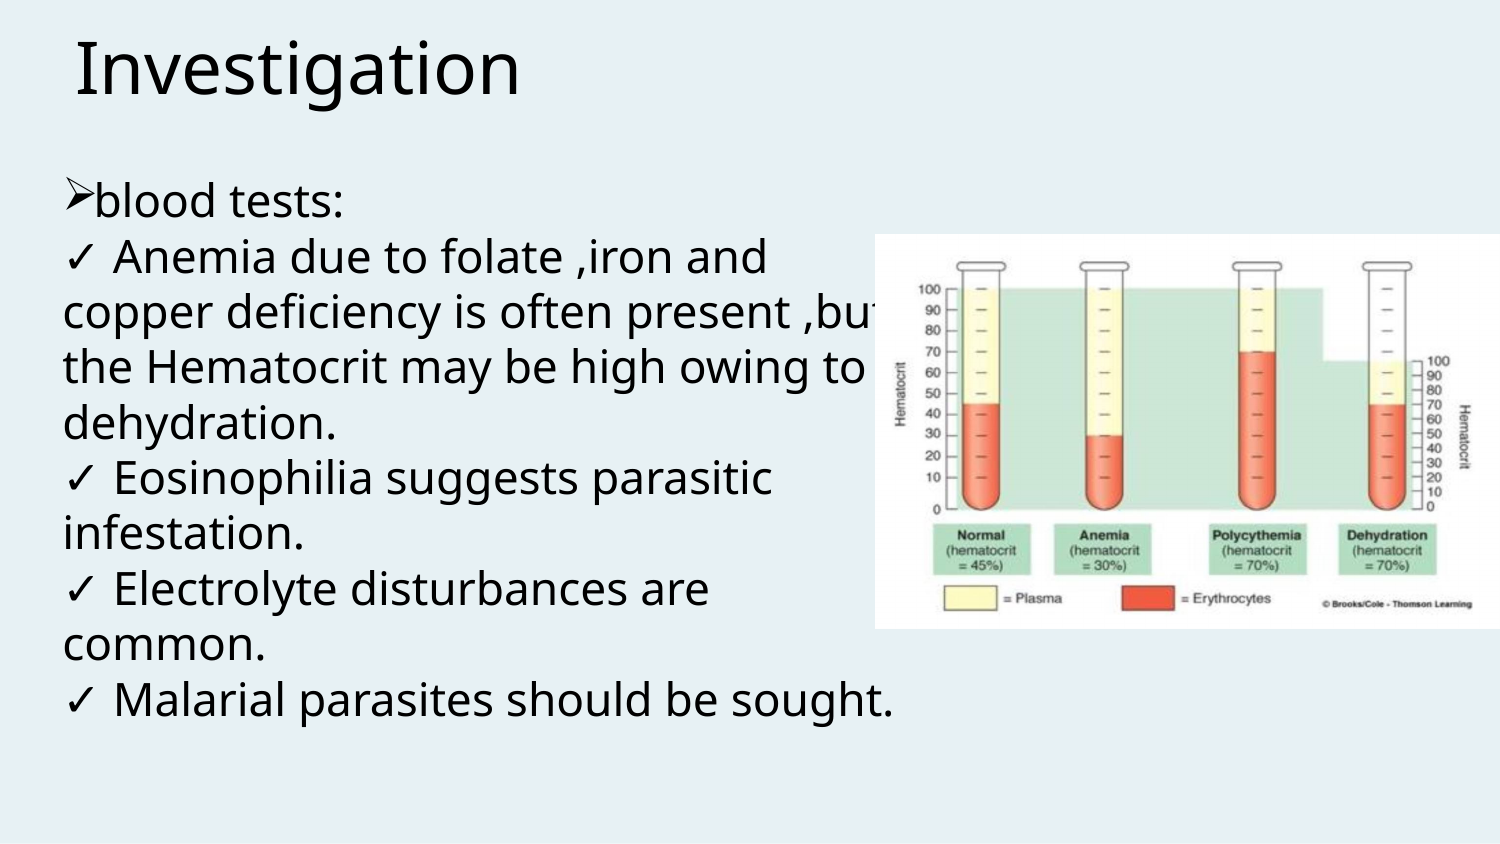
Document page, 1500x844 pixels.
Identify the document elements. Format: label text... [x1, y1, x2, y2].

subtitle blood tests: ✓ Anemia due to folate ,iron and copper deficiency is often present ,but the Hematocrit may be high owing to dehydration. ✓ Eosinophilia suggests parasitic infestation. ✓ Electrolyte disturbances are common. ✓ Malarial parasites should be sought. [62, 171, 900, 780]
picture [874, 234, 1500, 629]
title Investigation [75, 21, 1350, 111]
